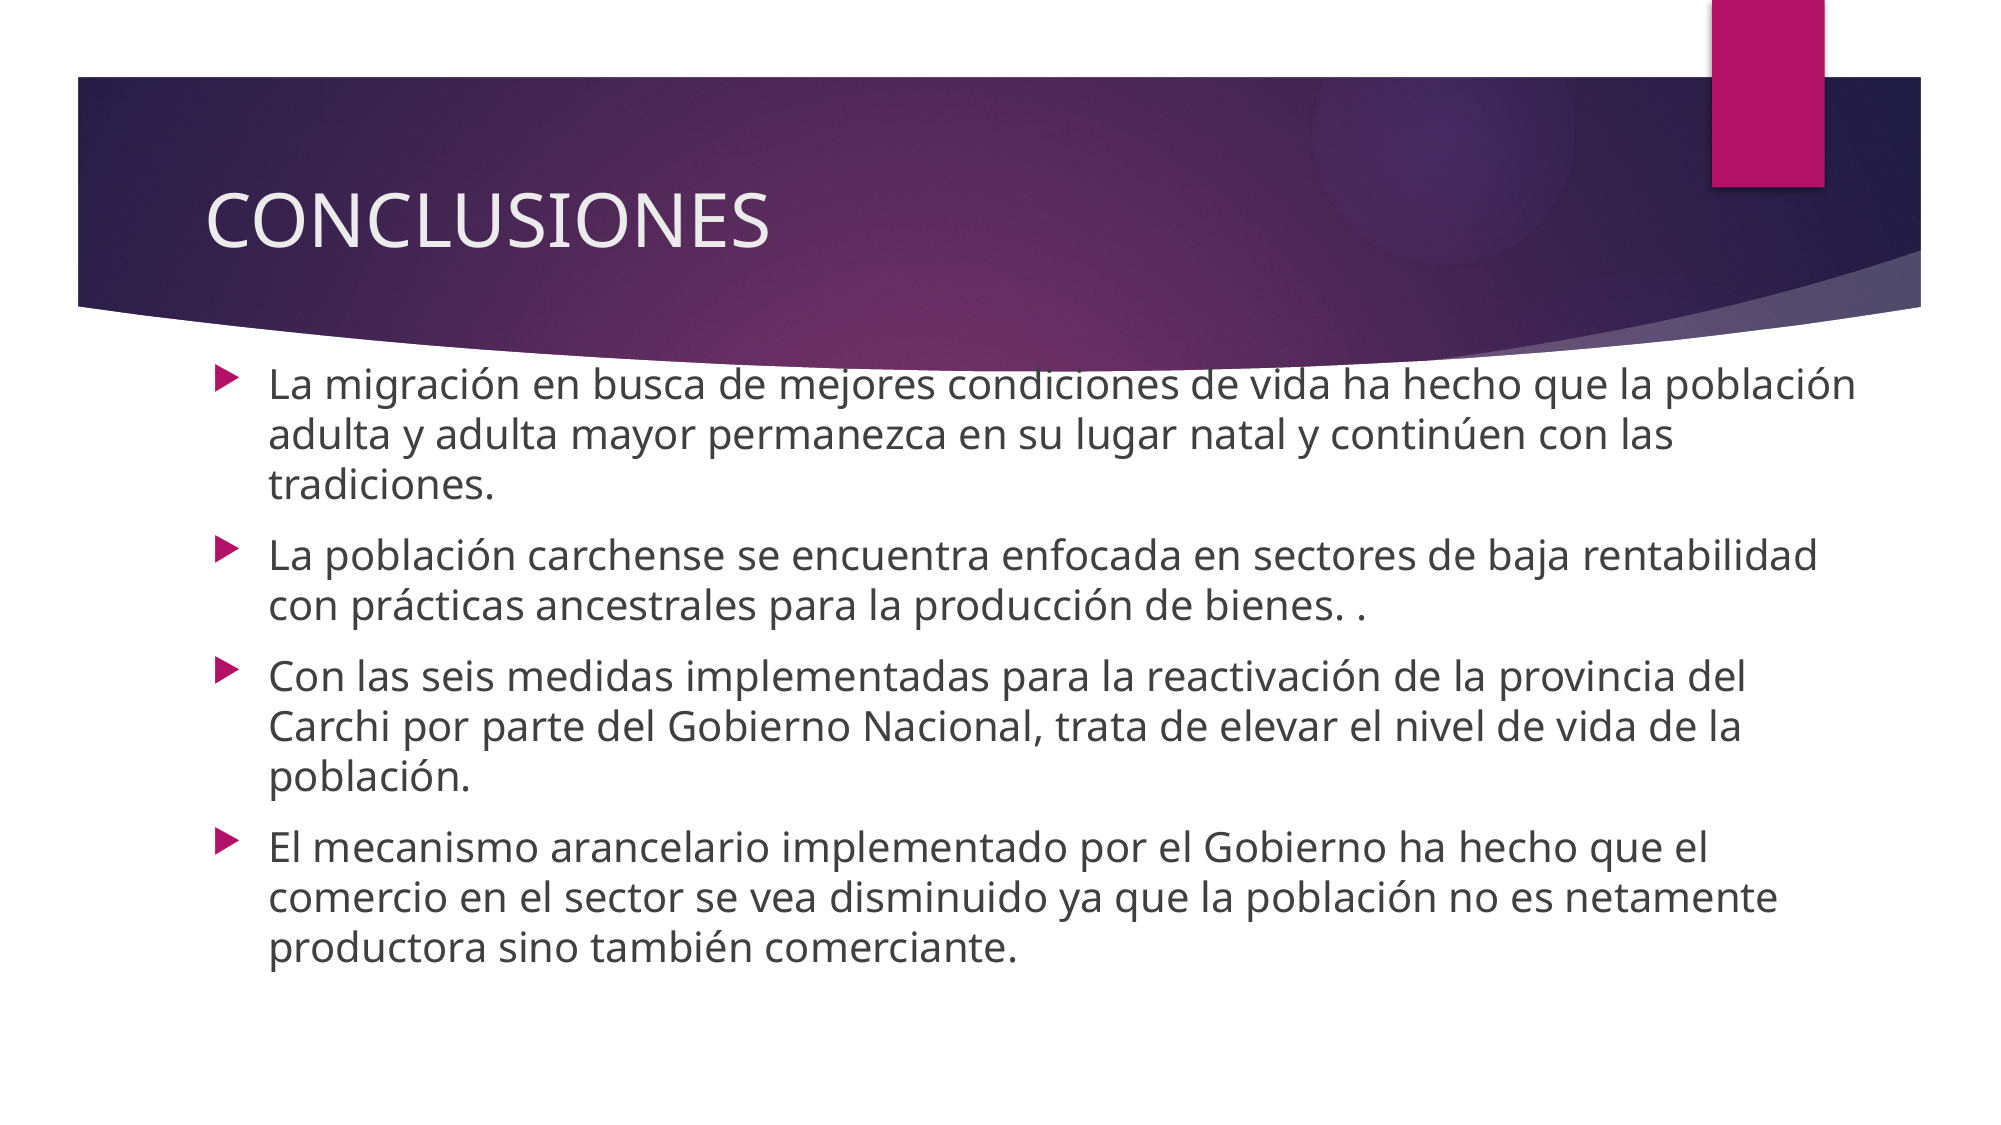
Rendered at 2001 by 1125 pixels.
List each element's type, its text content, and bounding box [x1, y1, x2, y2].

list La migración en busca de mejores condiciones de vida ha hecho que la población adulta y adulta mayor permanezca en su lugar natal y continúen con las tradiciones. La población carchense se encuentra enfocada en sectores de baja rentabilidad con prácticas ancestrales para la producción de bienes. . Con las seis medidas implementadas para la reactivación de la provincia del Carchi por parte del Gobierno Nacional, trata de elevar el nivel de vida de la población. El mecanismo arancelario implementado por el Gobierno ha hecho que el comercio en el sector se vea disminuido ya que la población no es netamente productora sino también comerciante. [197, 350, 1888, 1035]
title CONCLUSIONES [189, 159, 1627, 276]
